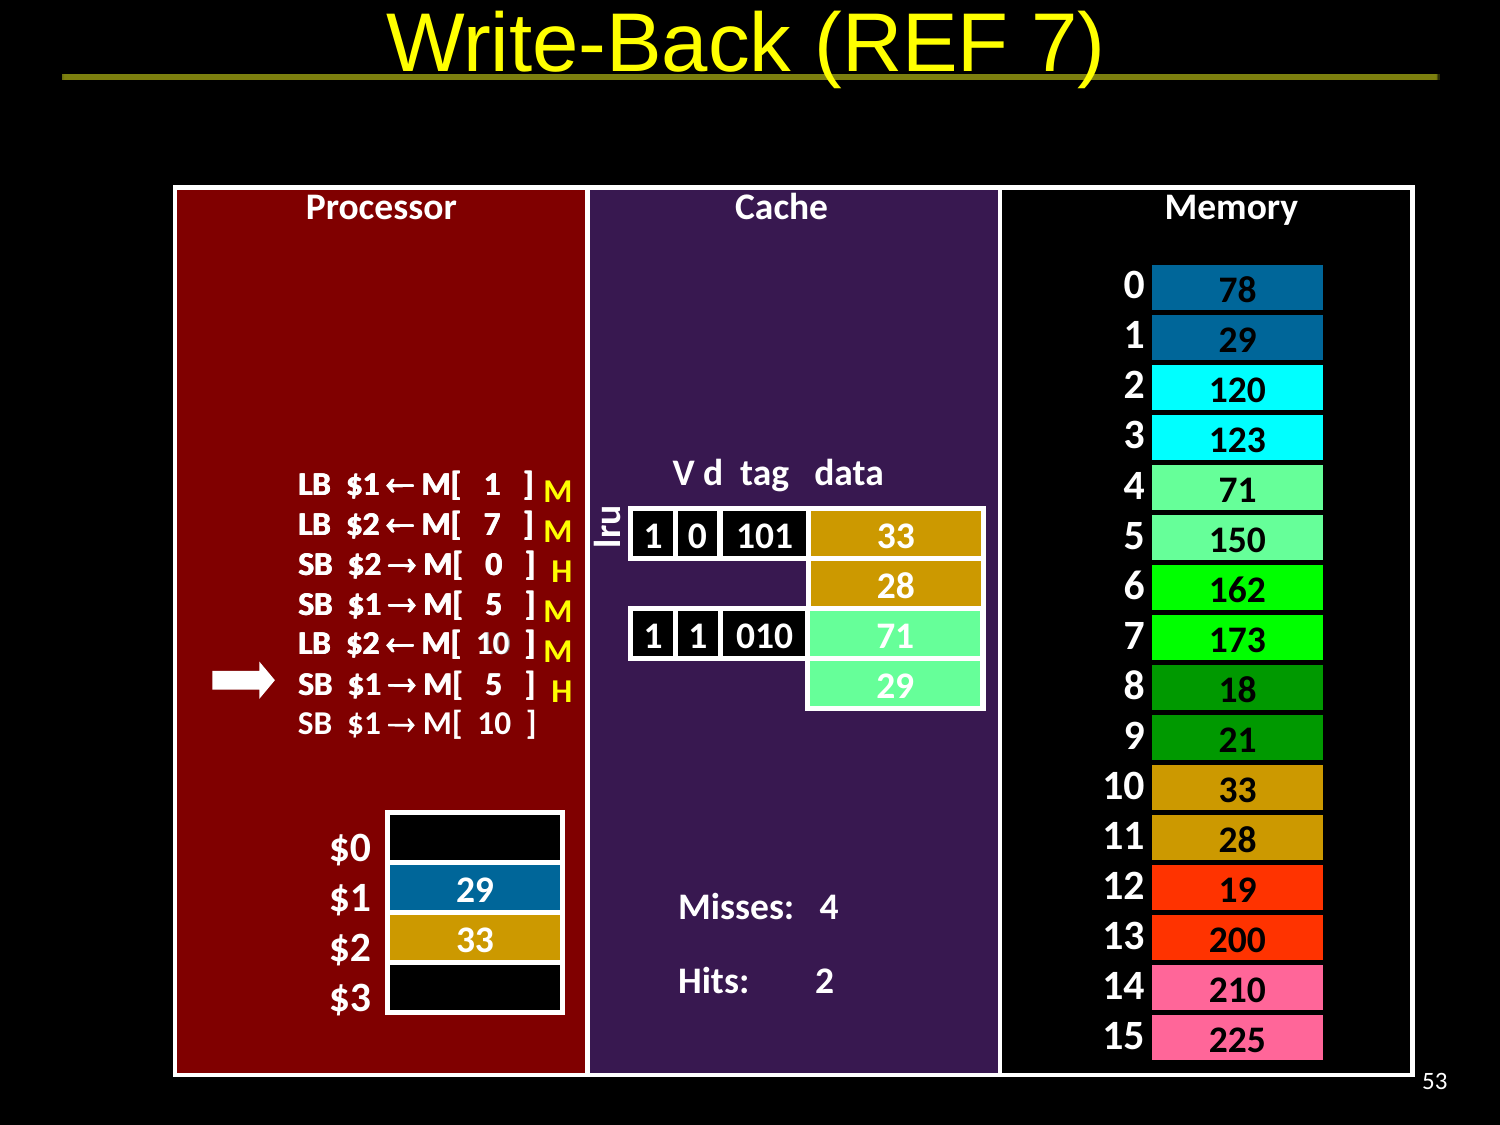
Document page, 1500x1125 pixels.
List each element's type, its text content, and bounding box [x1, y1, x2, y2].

text_box 28 [808, 558, 984, 609]
text_box 225 [1149, 1012, 1325, 1063]
text_box 33 [1160, 763, 1325, 812]
text_box V d tag data [597, 440, 960, 500]
text_box Processor [291, 174, 473, 235]
text_box 010 [721, 608, 807, 659]
text_box 29 [807, 659, 983, 709]
title Write-Back (REF 7) [108, 0, 1384, 77]
text_box $0 $1 $2 $3 [313, 812, 387, 1028]
text_box LB $1  M[ 1 ] LB $2  M[ 7 ] SB $2  M[ 0 ] SB $1  M[ 5 ] LB $2  M[ 10 ] SB $1  M[ 5 ] SB $1  M[ 10 ] [283, 454, 552, 749]
text_box 18 [1160, 663, 1325, 712]
text_box 120 [1149, 362, 1325, 413]
text_box [387, 812, 563, 862]
text_box 162 [1160, 562, 1325, 612]
text_box 33 [808, 508, 984, 558]
text_box 1 [635, 508, 676, 559]
text_box [387, 963, 563, 1013]
text_box Cache [720, 174, 844, 235]
text_box 0 1 2 3 4 5 6 7 8 9 10 11 12 13 14 15 [1087, 249, 1160, 1065]
text_box M M H M M H [528, 461, 587, 796]
text_box 0 [676, 508, 720, 559]
text_box [999, 187, 1413, 1075]
text_box 29 [387, 862, 563, 912]
picture [62, 74, 1440, 80]
text_box 71 [1149, 462, 1325, 513]
text_box [212, 661, 275, 699]
text_box 19 [1160, 863, 1325, 912]
text_box 123 [1160, 413, 1325, 462]
text_box Misses: 4 Hits: 2 [663, 874, 854, 1015]
text_box Memory [1149, 174, 1314, 235]
text_box 28 [1149, 812, 1325, 863]
text_box 210 [1160, 963, 1325, 1012]
text_box 29 [1160, 313, 1325, 362]
text_box 1 [630, 608, 676, 659]
text_box [174, 187, 588, 1075]
text_box 78 [1149, 262, 1325, 313]
text_box 21 [1149, 712, 1325, 763]
text_box 33 [387, 912, 563, 963]
text_box 173 [1149, 612, 1325, 663]
text_box lru [587, 490, 635, 563]
text_box [588, 187, 999, 1075]
text_box 1 [676, 608, 721, 659]
text_box 71 [807, 608, 983, 659]
text_box 101 [720, 508, 808, 559]
text_box 200 [1149, 912, 1325, 963]
text_box 150 [1160, 513, 1325, 562]
